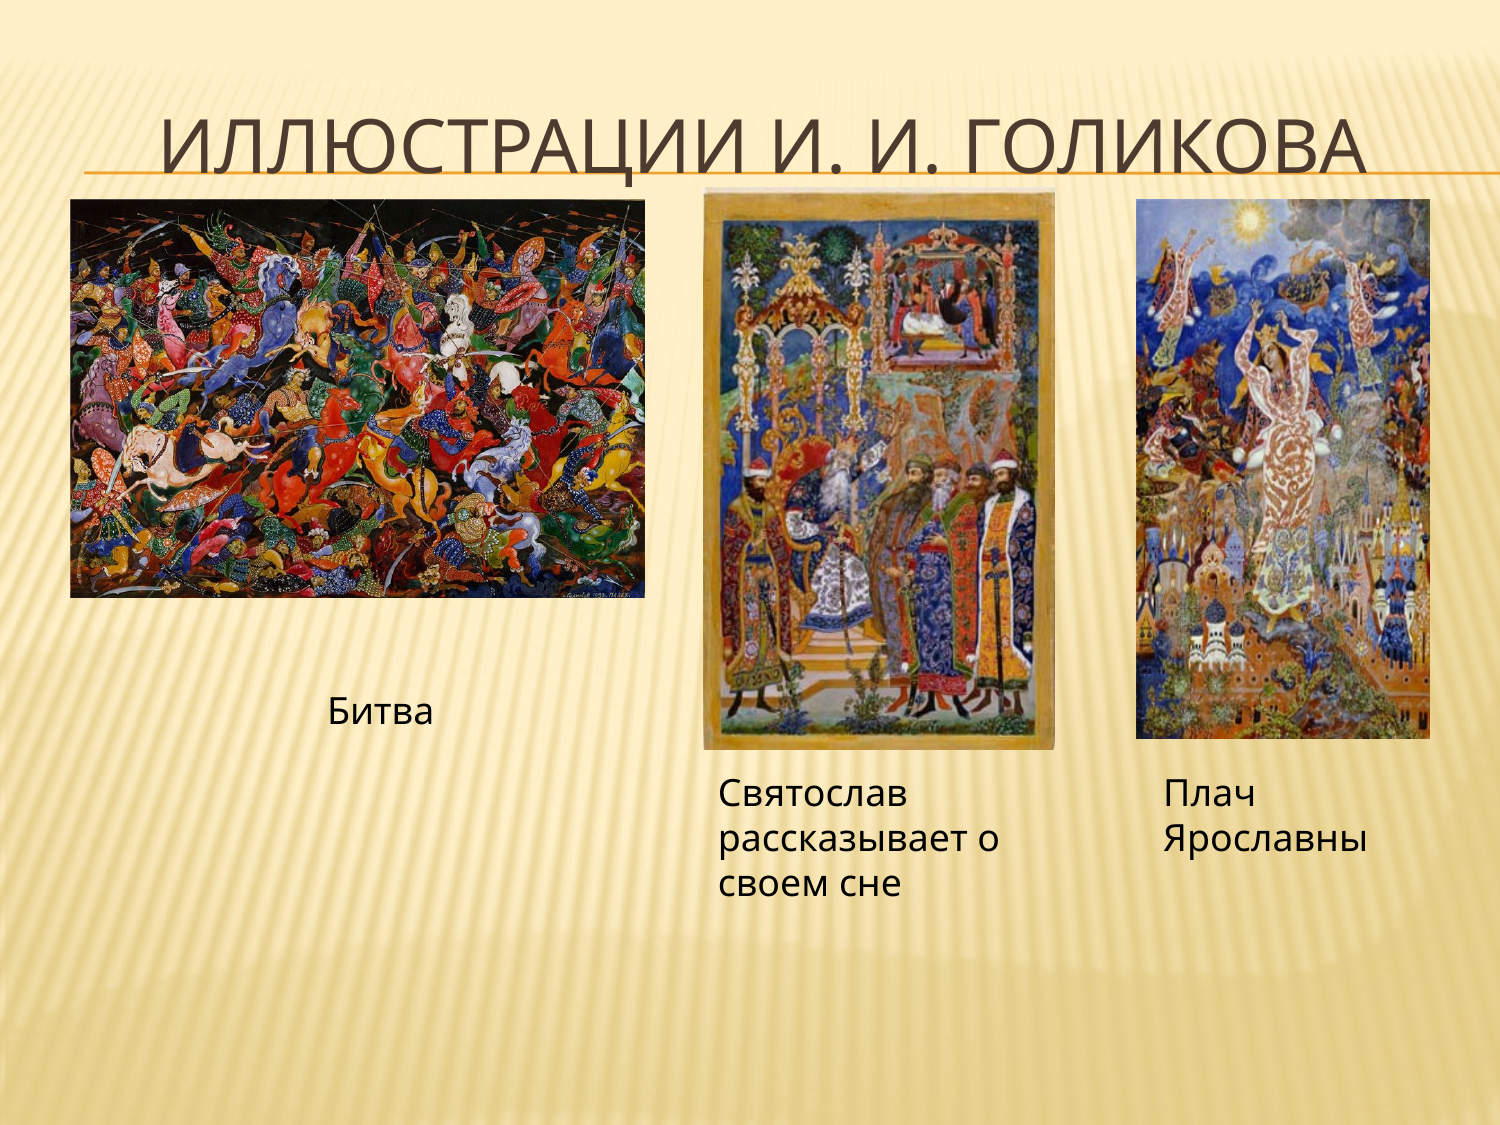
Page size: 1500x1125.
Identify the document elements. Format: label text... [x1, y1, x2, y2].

picture [702, 187, 1055, 751]
text_box Битва [140, 679, 621, 740]
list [69, 198, 645, 598]
text_box Плач Ярославны [1148, 761, 1465, 867]
title Иллюстрации И. И. Голикова [50, 75, 1475, 213]
text_box Святослав рассказывает о своем сне [703, 761, 1078, 912]
picture [1136, 198, 1430, 739]
